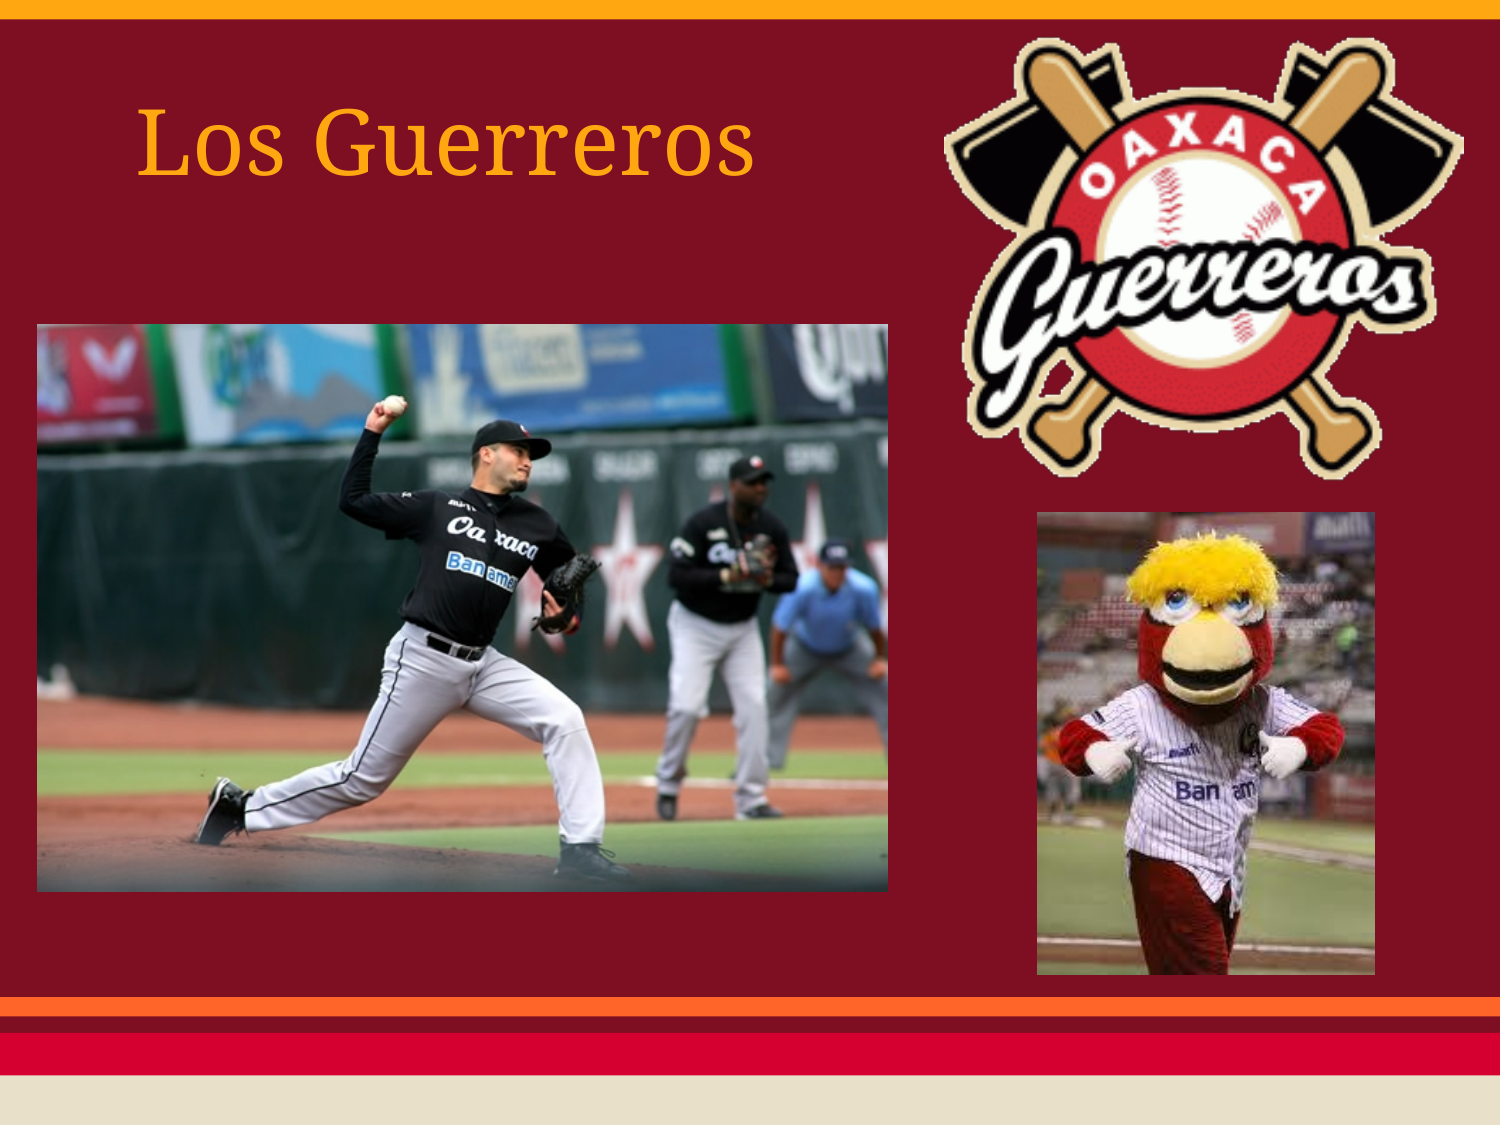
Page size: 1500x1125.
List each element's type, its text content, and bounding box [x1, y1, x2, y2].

title Los Guerreros [75, 45, 939, 233]
picture [944, 0, 1465, 976]
picture [37, 324, 888, 892]
